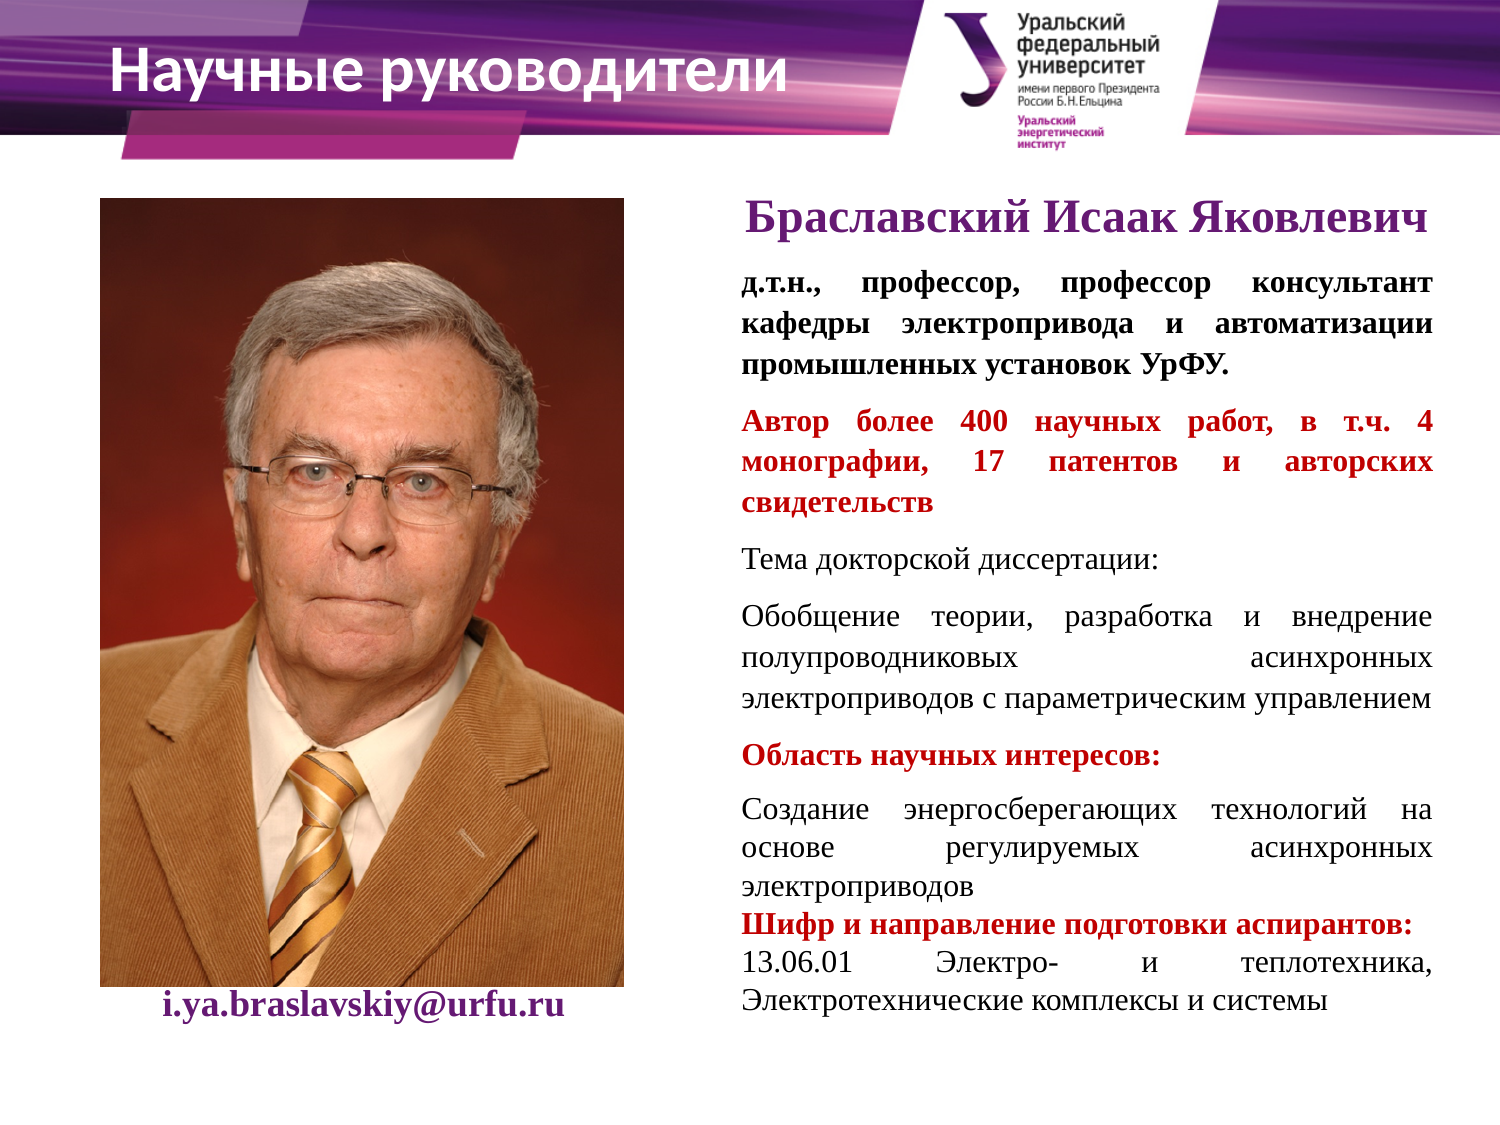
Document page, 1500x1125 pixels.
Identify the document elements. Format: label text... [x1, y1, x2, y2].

title Научные руководители [29, 19, 870, 112]
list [100, 198, 624, 987]
picture [0, 0, 1500, 1125]
text_box i.ya.braslavskiy@urfu.ru [147, 996, 609, 1032]
list Браславский Исаак Яковлевич д.т.н., профессор, профессор консультант кафедры электропривода и автоматизации промышленных установок УрФУ. Автор более 400 научных работ, в т.ч. 4 монографии, 17 патентов и авторских свидетельств Тема докторской диссертации: Обобщение теории, разработка и внедрение полупроводниковых асинхронных электроприводов с параметрическим управлением Область научных интересов: Создание энергосберегающих технологий на основе регулируемых асинхронных электроприводов Шифр и направление подготовки аспирантов: 13.06.01 Электро- и теплотехника, Электротехнические комплексы и системы [726, 172, 1449, 1071]
